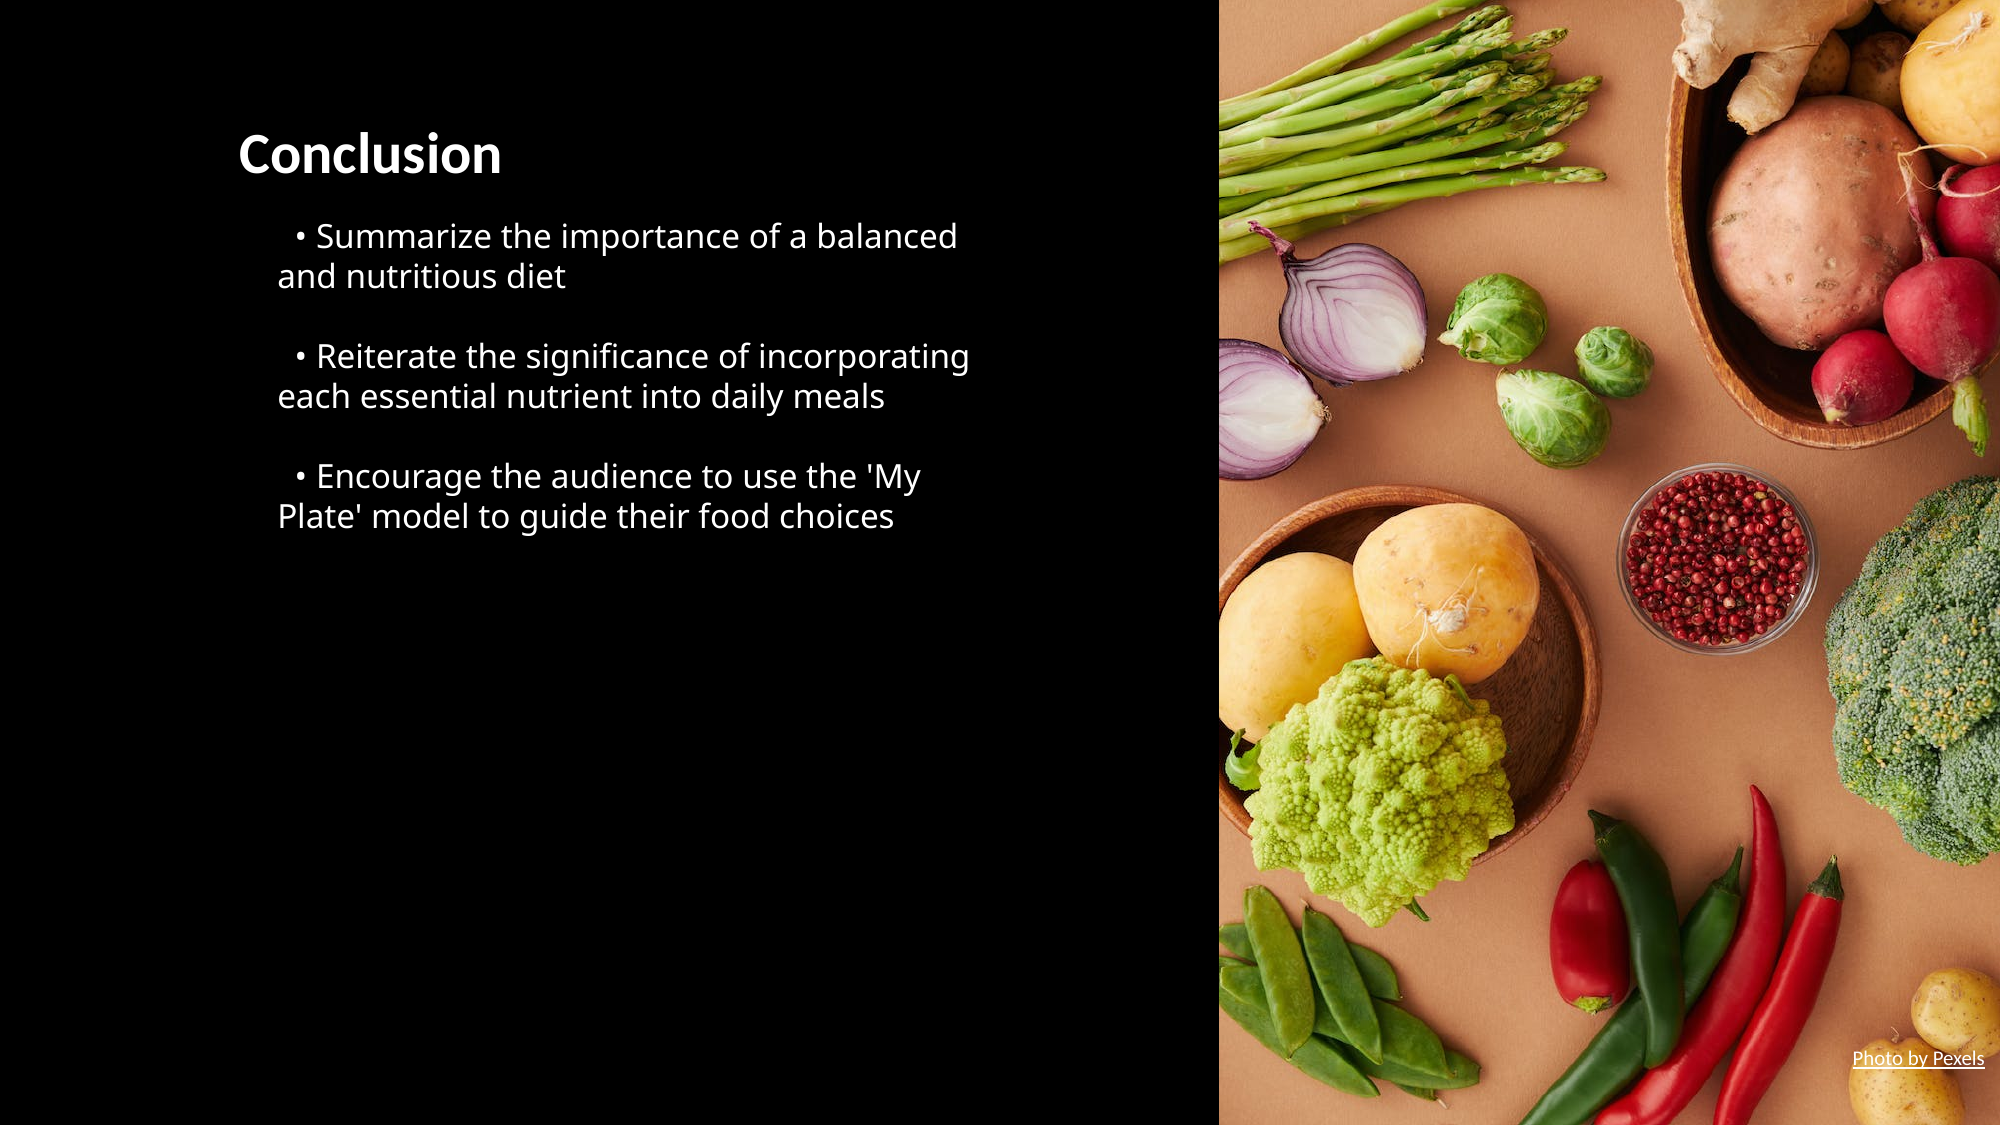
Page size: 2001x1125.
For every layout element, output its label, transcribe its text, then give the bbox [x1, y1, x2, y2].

picture [1219, 0, 2000, 1125]
text_box • Summarize the importance of a balanced and nutritious diet [262, 217, 1013, 293]
text_box • Encourage the audience to use the 'My Plate' model to guide their food choices [262, 457, 1013, 533]
text_box Conclusion [225, 112, 1219, 188]
text_box • Reiterate the significance of incorporating each essential nutrient into daily meals [262, 337, 1013, 413]
